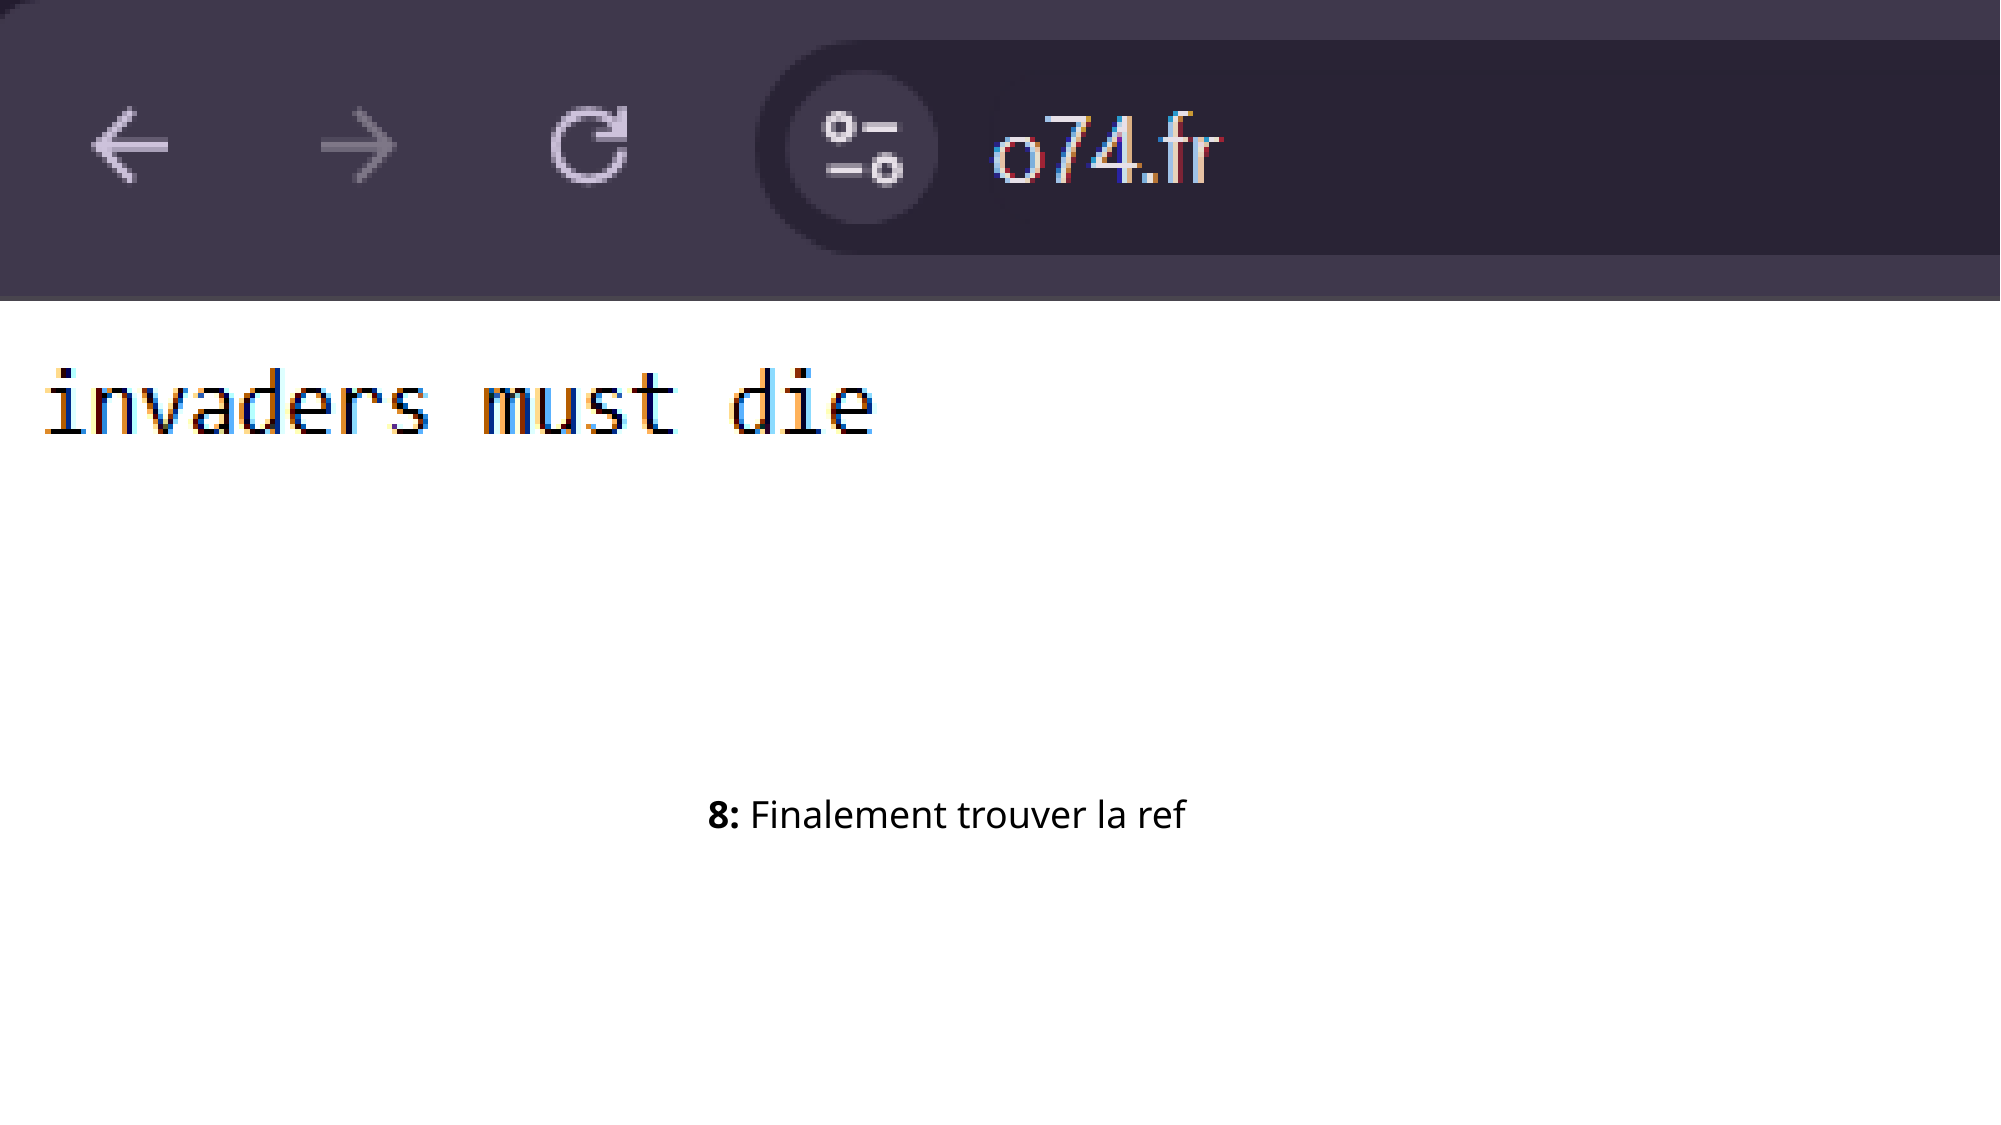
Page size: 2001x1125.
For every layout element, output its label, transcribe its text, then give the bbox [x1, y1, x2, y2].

picture [0, 0, 2000, 610]
list 8: Finalement trouver la ref [692, 615, 1921, 1018]
